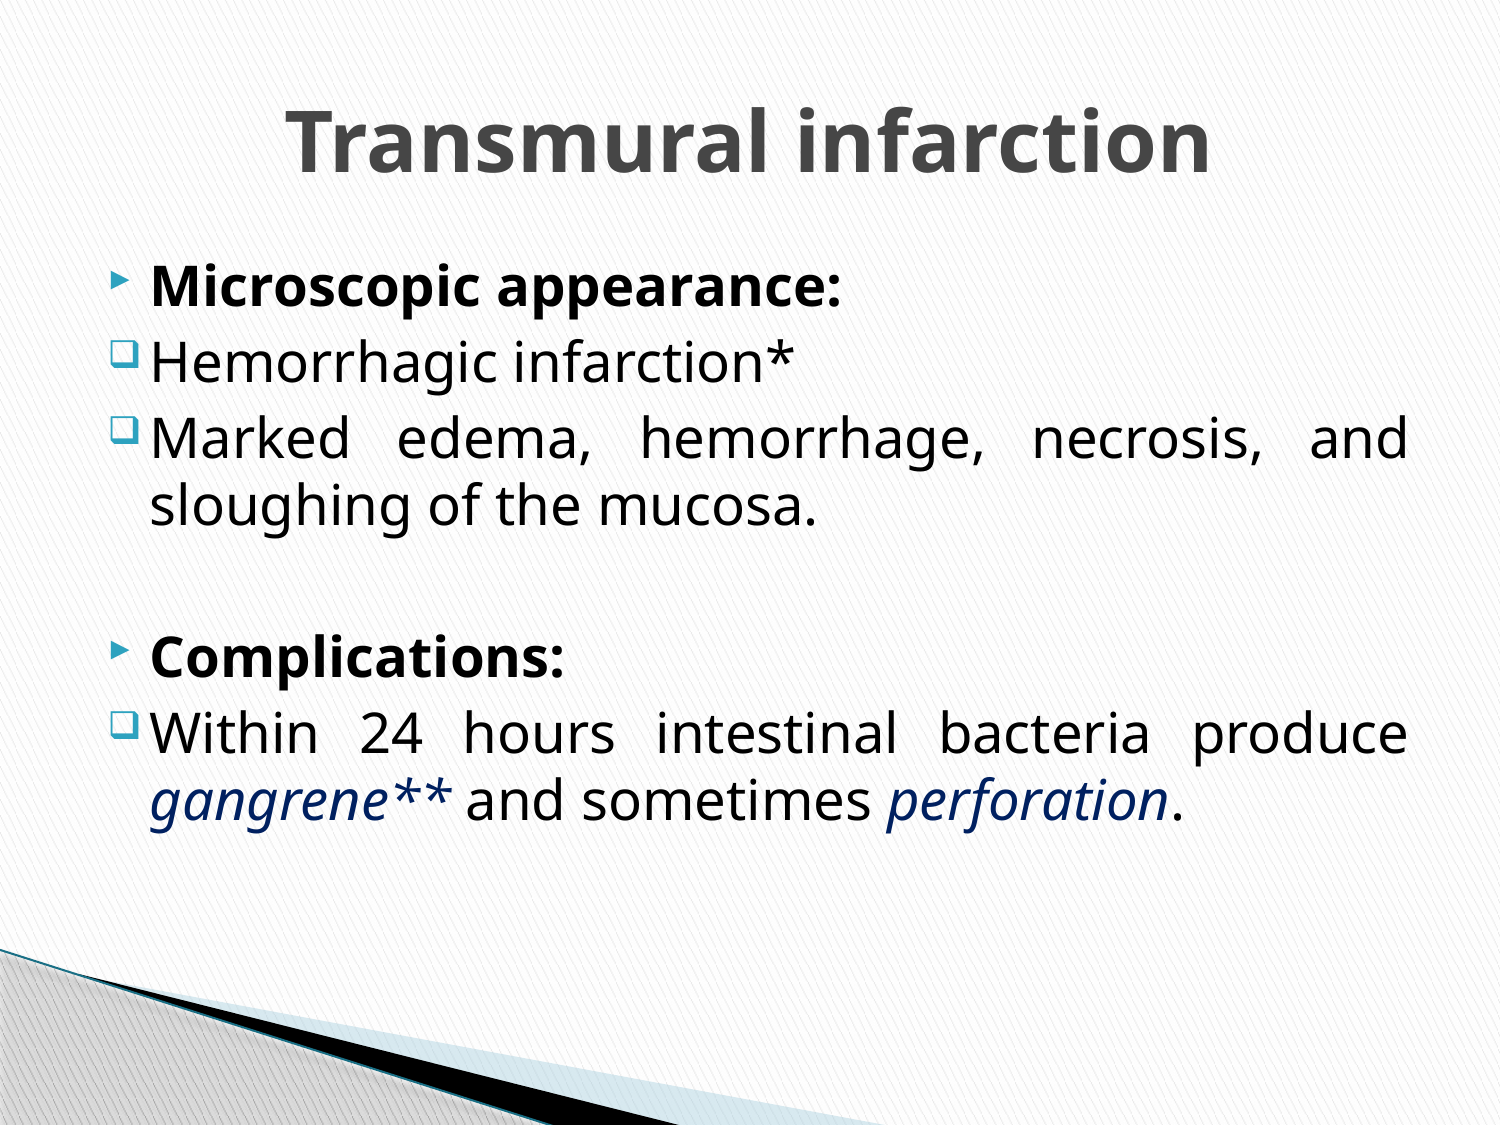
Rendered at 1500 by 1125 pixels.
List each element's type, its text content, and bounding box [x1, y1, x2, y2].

title Transmural infarction [75, 45, 1425, 233]
list Microscopic appearance: Hemorrhagic infarction* Marked edema, hemorrhage, necrosis, and sloughing of the mucosa. Complications: Within 24 hours intestinal bacteria produce gangrene** and sometimes perforation. [75, 243, 1425, 986]
